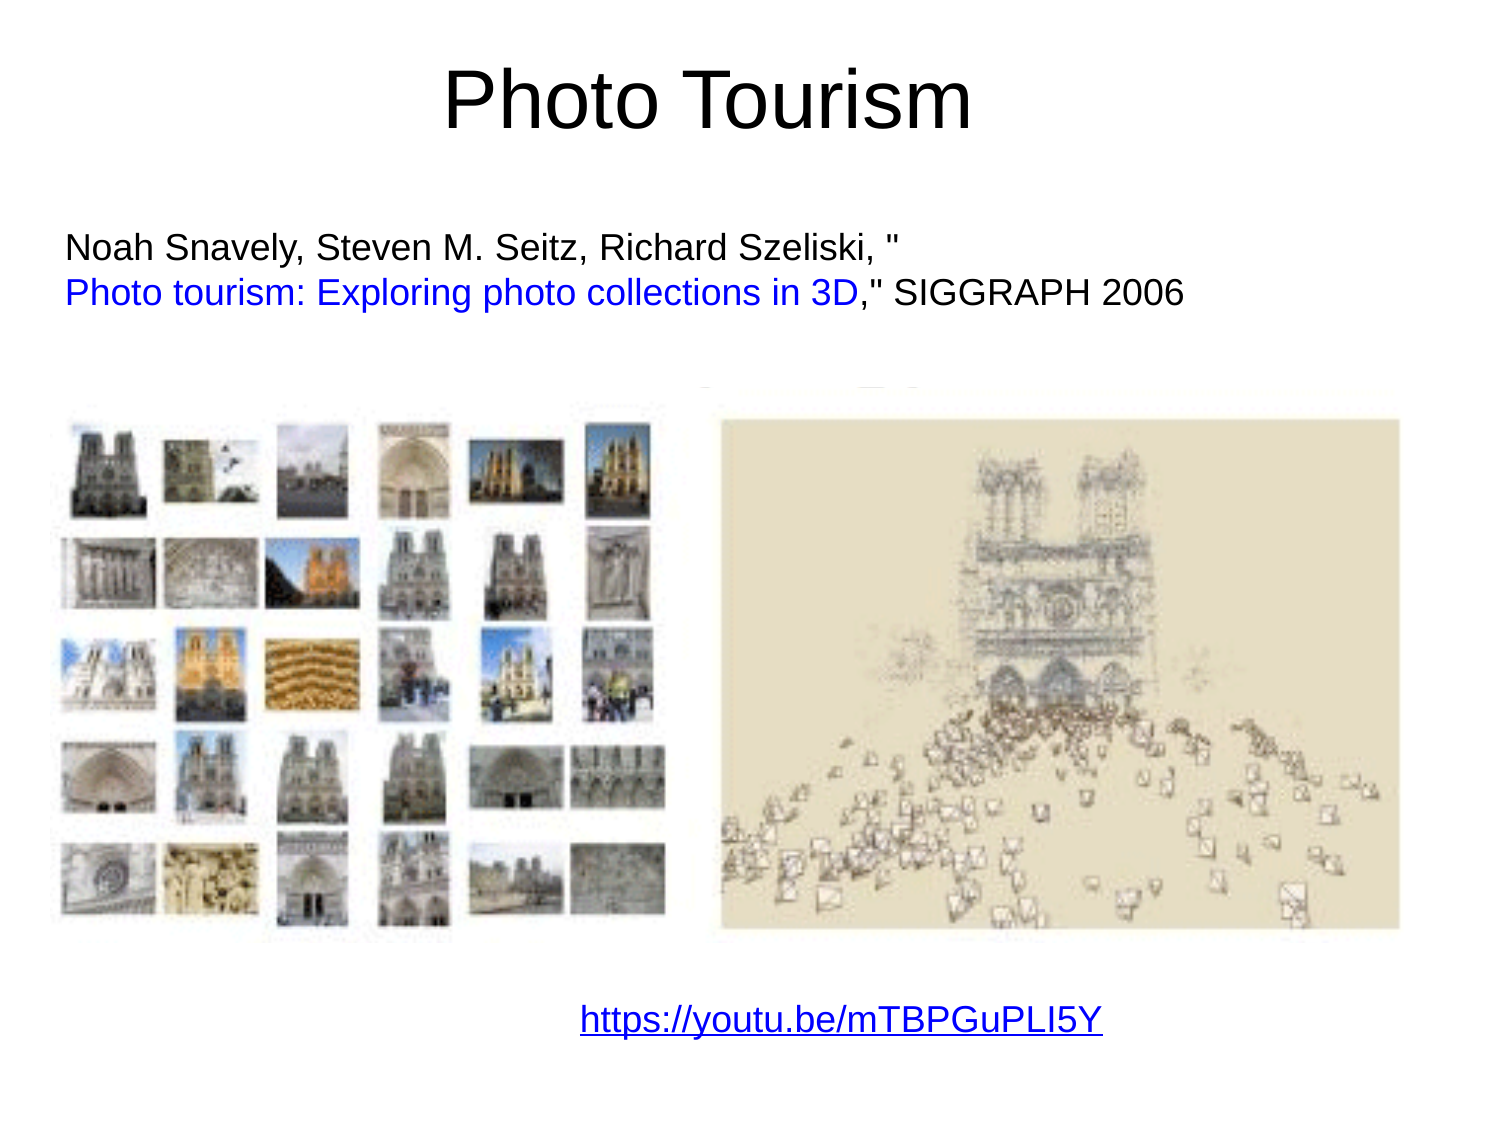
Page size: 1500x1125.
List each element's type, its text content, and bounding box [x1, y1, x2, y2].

picture [49, 387, 1438, 943]
text_box Noah Snavely, Steven M. Seitz, Richard Szeliski, "Photo tourism: Exploring photo collections in 3D," SIGGRAPH 2006 [49, 215, 1325, 321]
text_box Photo Tourism [428, 37, 989, 153]
text_box https://youtu.be/mTBPGuPLI5Y [565, 987, 1118, 1093]
